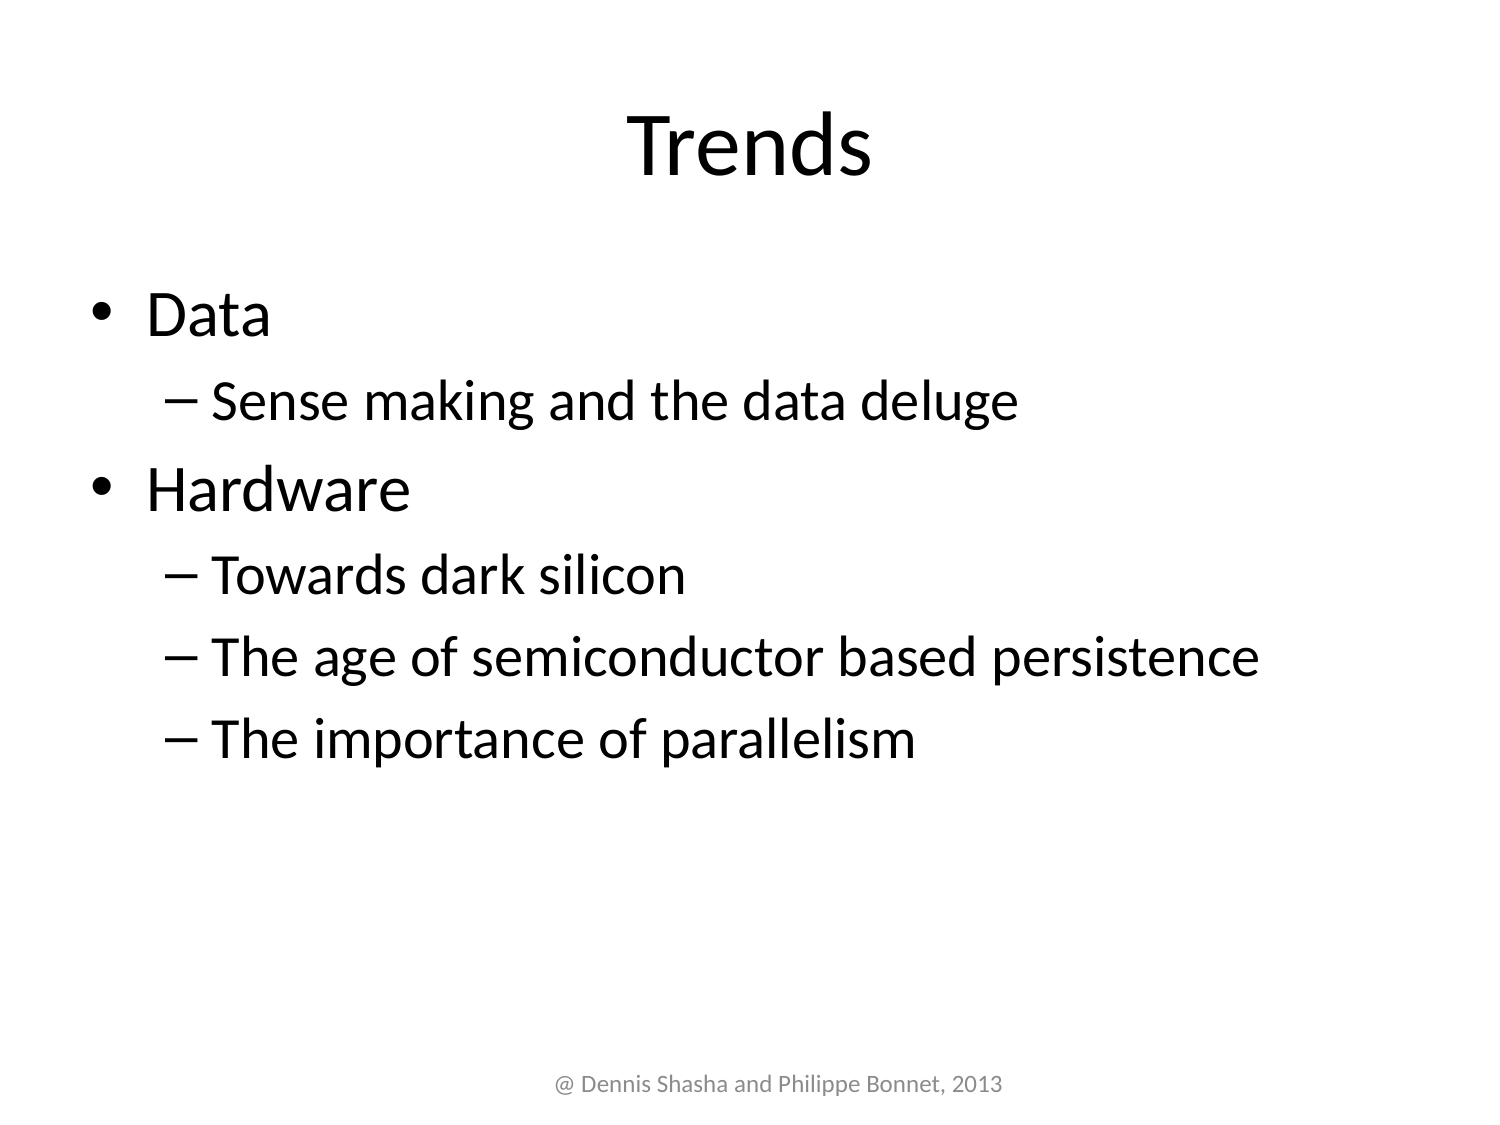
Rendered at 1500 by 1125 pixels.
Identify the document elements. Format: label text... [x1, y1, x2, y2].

list Data Sense making and the data deluge Hardware Towards dark silicon The age of semiconductor based persistence The importance of parallelism [75, 262, 1425, 1005]
footer @ Dennis Shasha and Philippe Bonnet, 2013 [512, 1070, 1045, 1125]
title Trends [75, 45, 1425, 233]
